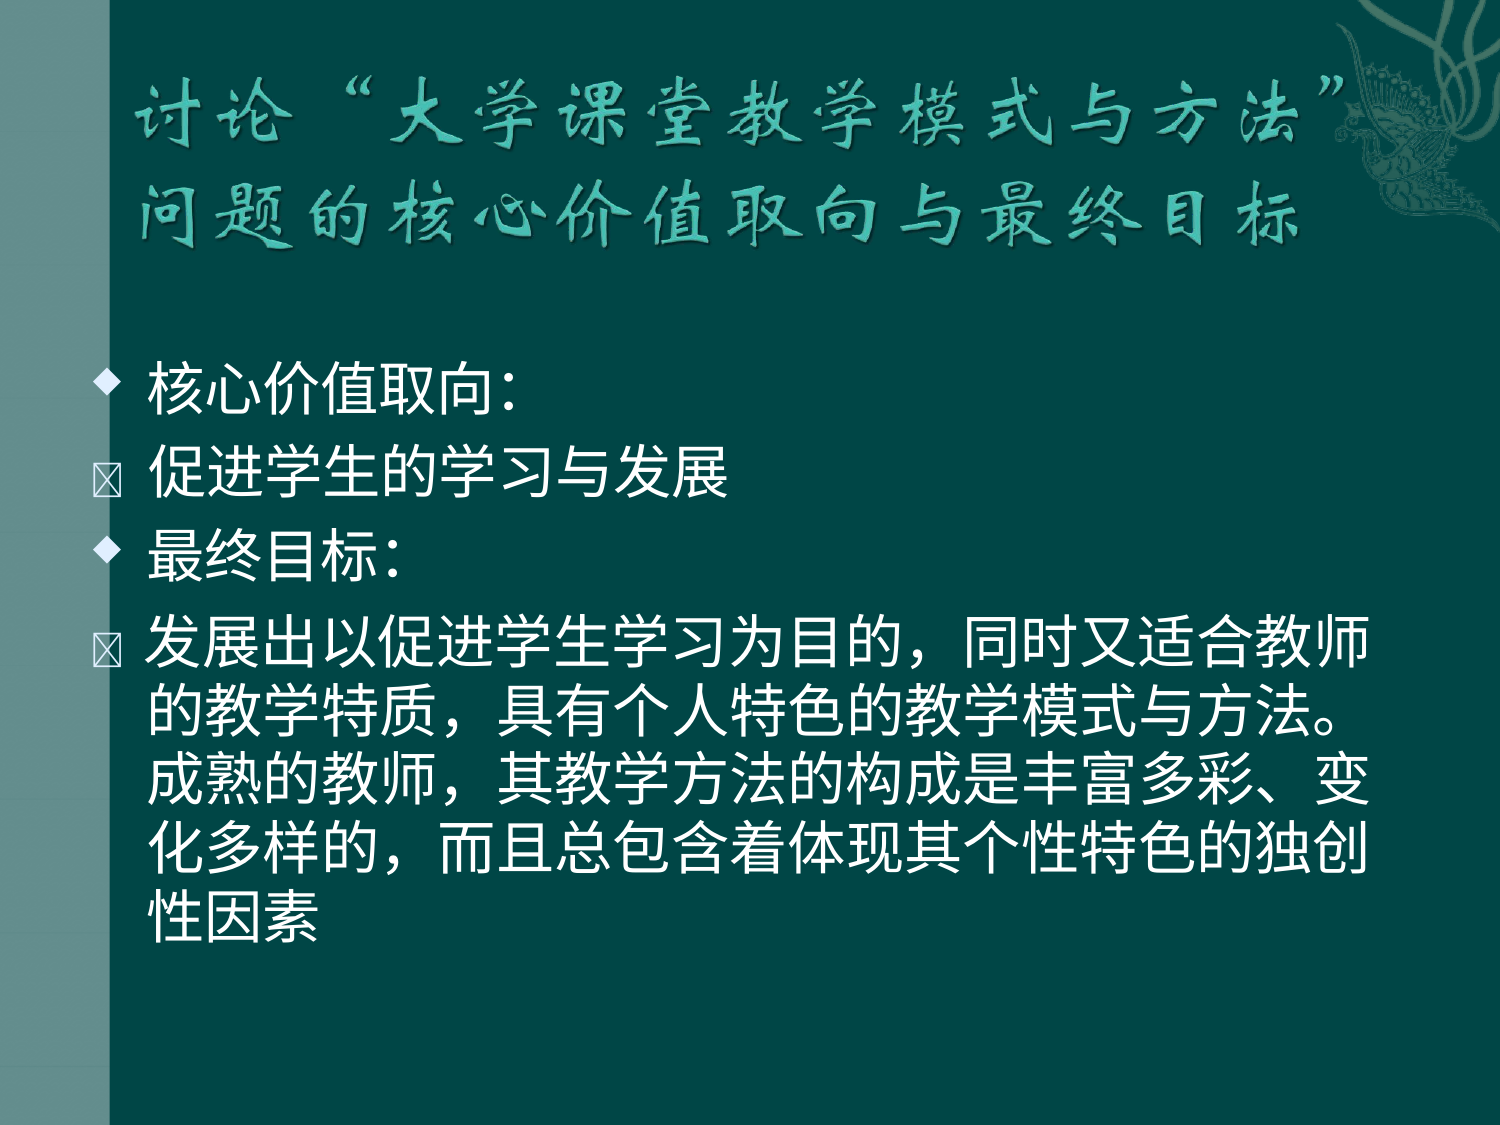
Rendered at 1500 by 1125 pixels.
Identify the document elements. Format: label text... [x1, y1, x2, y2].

text_box 核心价值取向：  促进学生的学习与发展 最终目标：  发展出以促进学生学习为目的，同时又适合教师 的教学特质，具有个人特色的教学模式与方法。 成熟的教师，其教学方法的构成是丰富多彩、变 化多样的，而且总包含着体现其个性特色的独创 性因素 [87, 335, 1373, 952]
text_box [0, 0, 110, 1125]
text_box [1334, 0, 1500, 235]
text_box [131, 72, 1349, 255]
